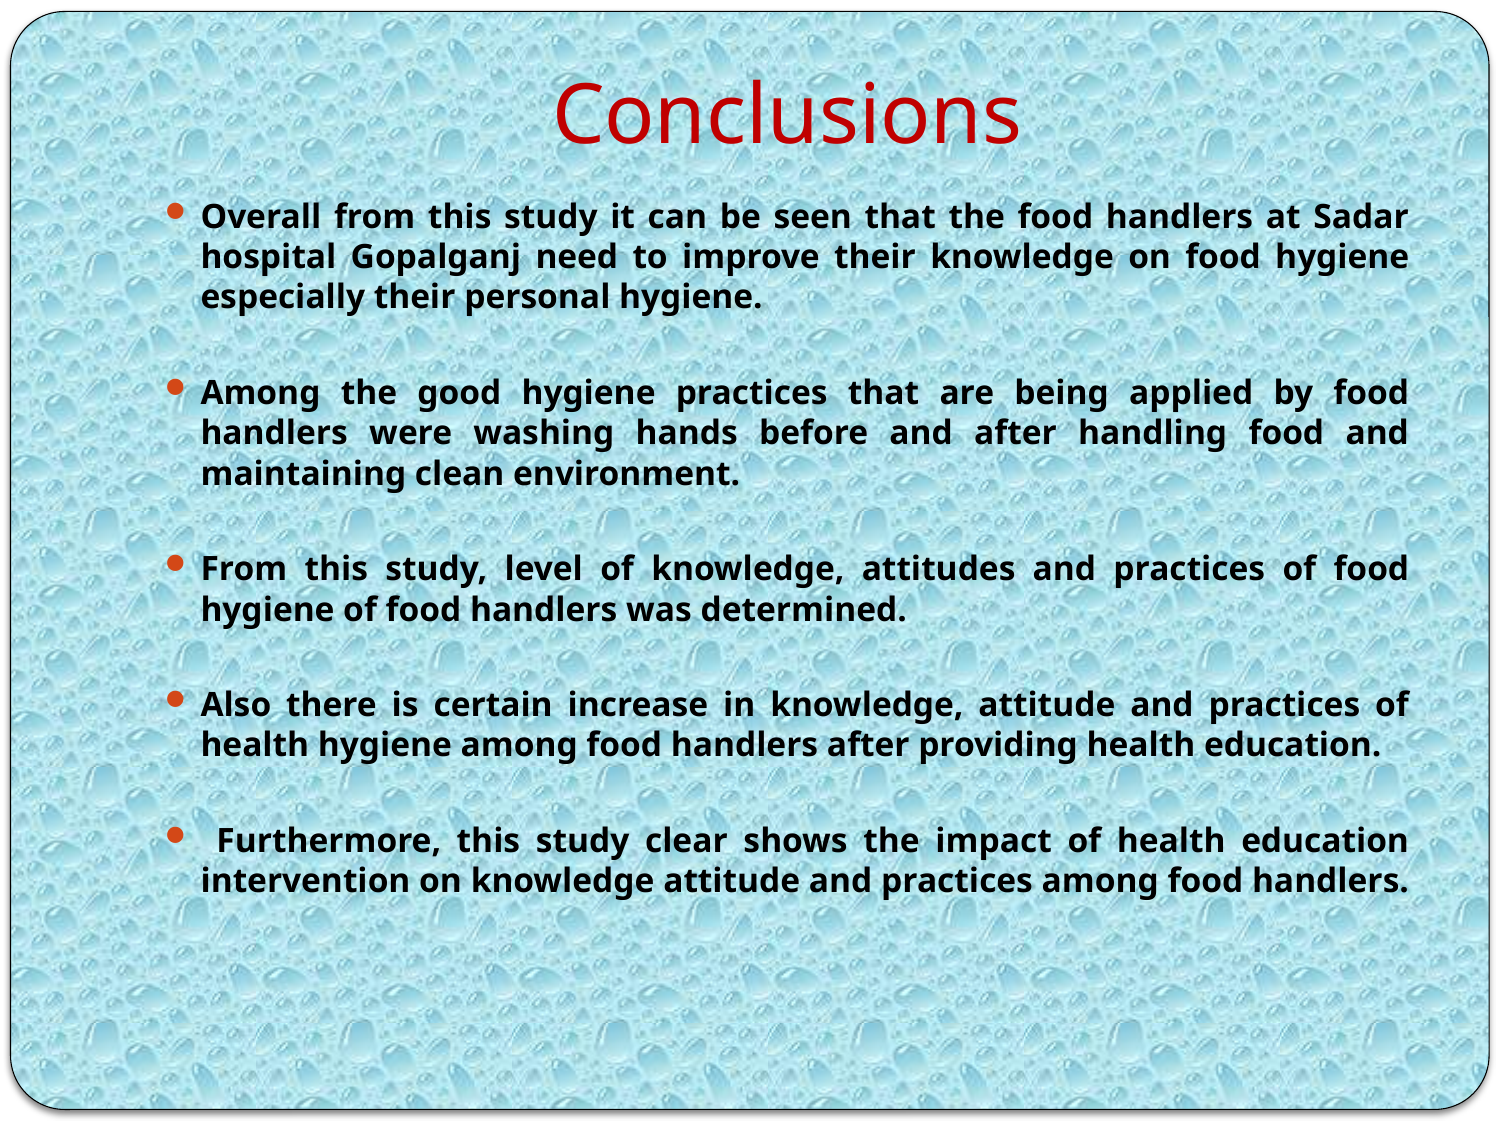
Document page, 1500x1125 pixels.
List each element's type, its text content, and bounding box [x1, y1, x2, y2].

picture [12, 12, 1488, 1108]
list Overall from this study it can be seen that the food handlers at Sadar hospital Gopalganj need to improve their knowledge on food hygiene especially their personal hygiene. Among the good hygiene practices that are being applied by food handlers were washing hands before and after handling food and maintaining clean environment. From this study, level of knowledge, attitudes and practices of food hygiene of food handlers was determined. Also there is certain increase in knowledge, attitude and practices of health hygiene among food handlers after providing health education. Furthermore, this study clear shows the impact of health education intervention on knowledge attitude and practices among food handlers. [150, 187, 1425, 988]
title Conclusions [150, 45, 1425, 175]
